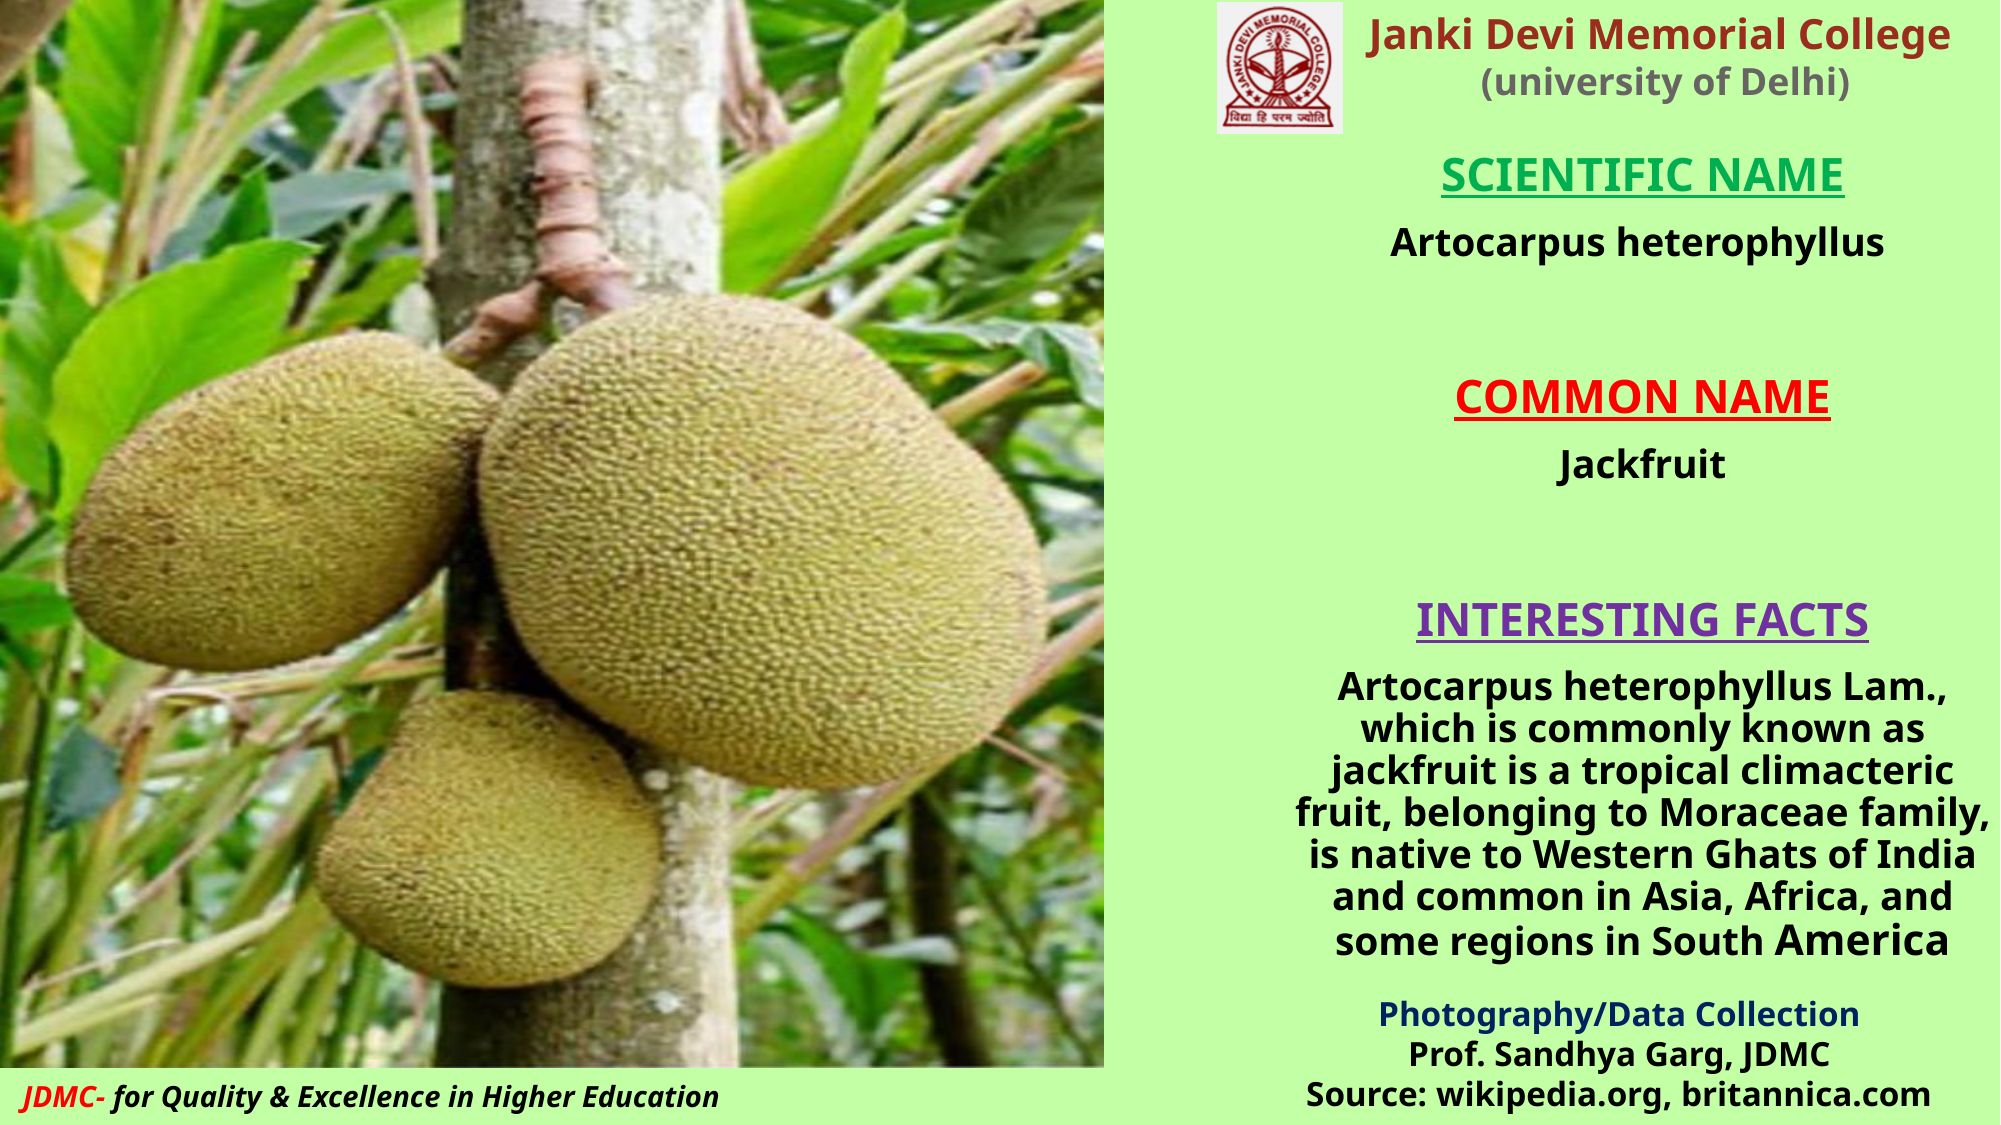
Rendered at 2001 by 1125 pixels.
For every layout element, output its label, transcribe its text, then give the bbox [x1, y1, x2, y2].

picture [1217, 2, 1343, 134]
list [4, 4, 1100, 1064]
list SCIENTIFIC NAME Artocarpus heterophyllus COMMON NAME Jackfruit INTERESTING FACTS Artocarpus heterophyllus Lam., which is commonly known as jackfruit is a tropical climacteric fruit, belonging to Moraceae family, is native to Western Ghats of India and common in Asia, Africa, and some regions in South America [1265, 144, 2000, 981]
